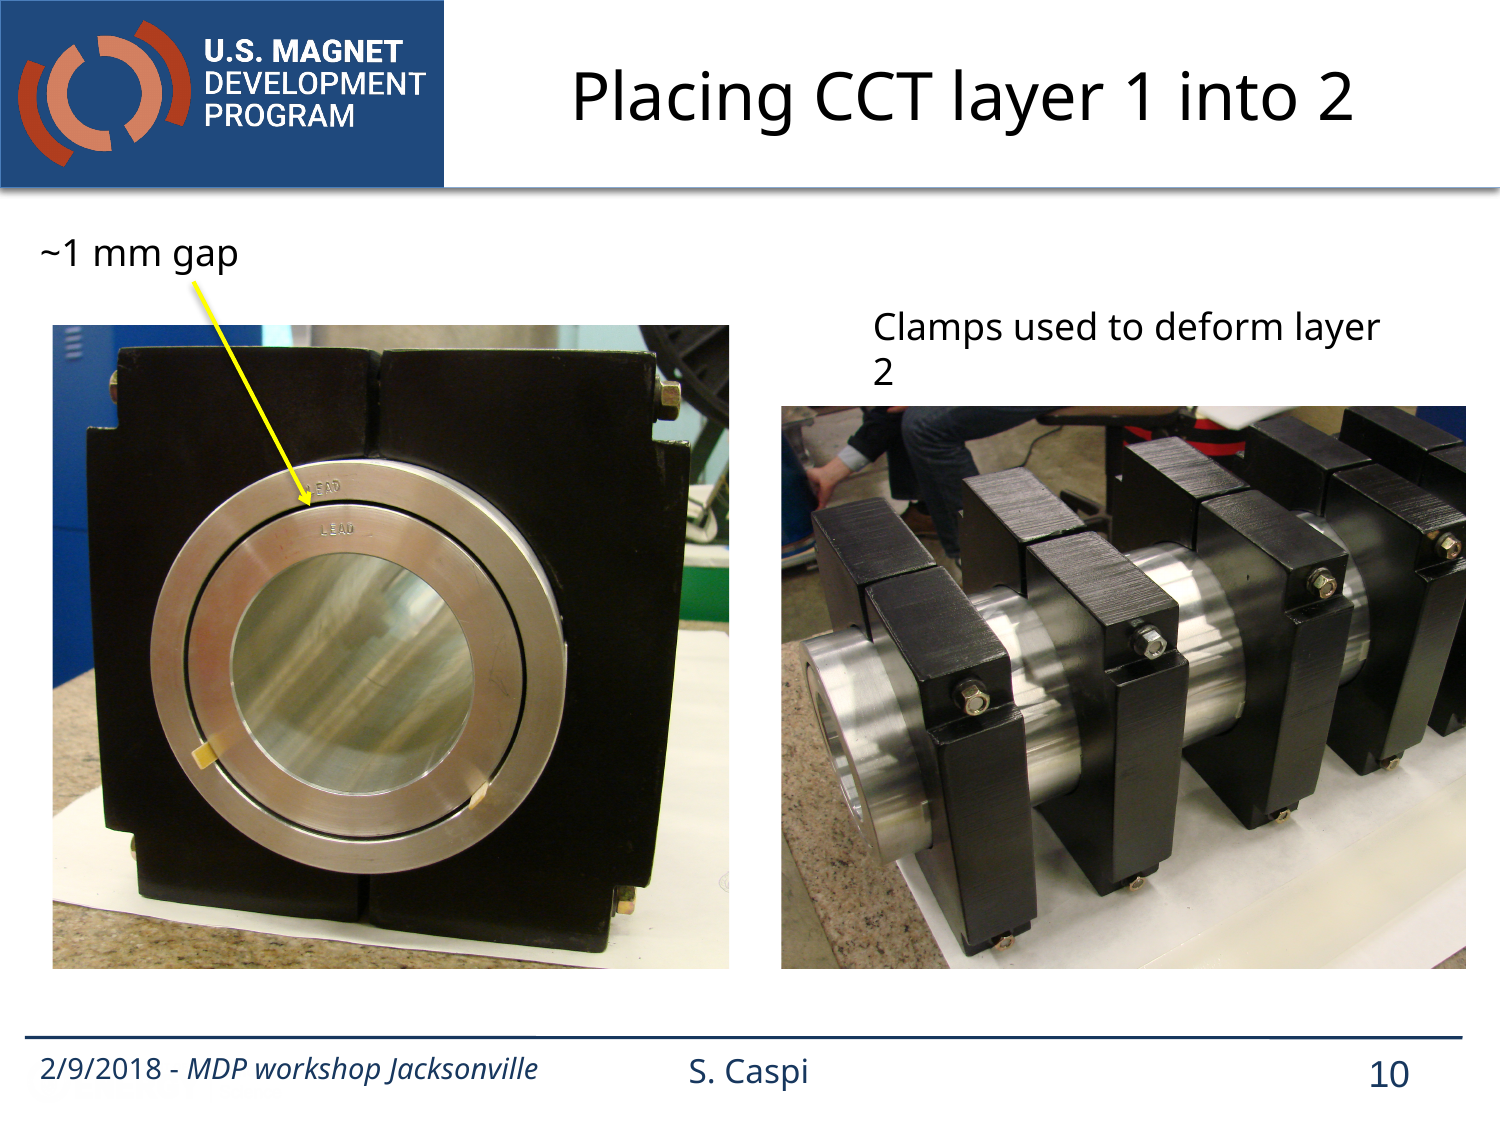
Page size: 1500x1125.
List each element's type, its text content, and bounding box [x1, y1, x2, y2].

footer S. Caspi [577, 1042, 921, 1103]
picture [18, 20, 426, 167]
title Placing CCT layer 1 into 2 [444, 0, 1500, 188]
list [52, 325, 730, 970]
text_box Clamps used to deform layer 2 [858, 295, 1425, 401]
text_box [24, 221, 363, 507]
slide_number 10 [1074, 1042, 1425, 1103]
picture [780, 406, 1467, 970]
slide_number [24, 1042, 577, 1103]
